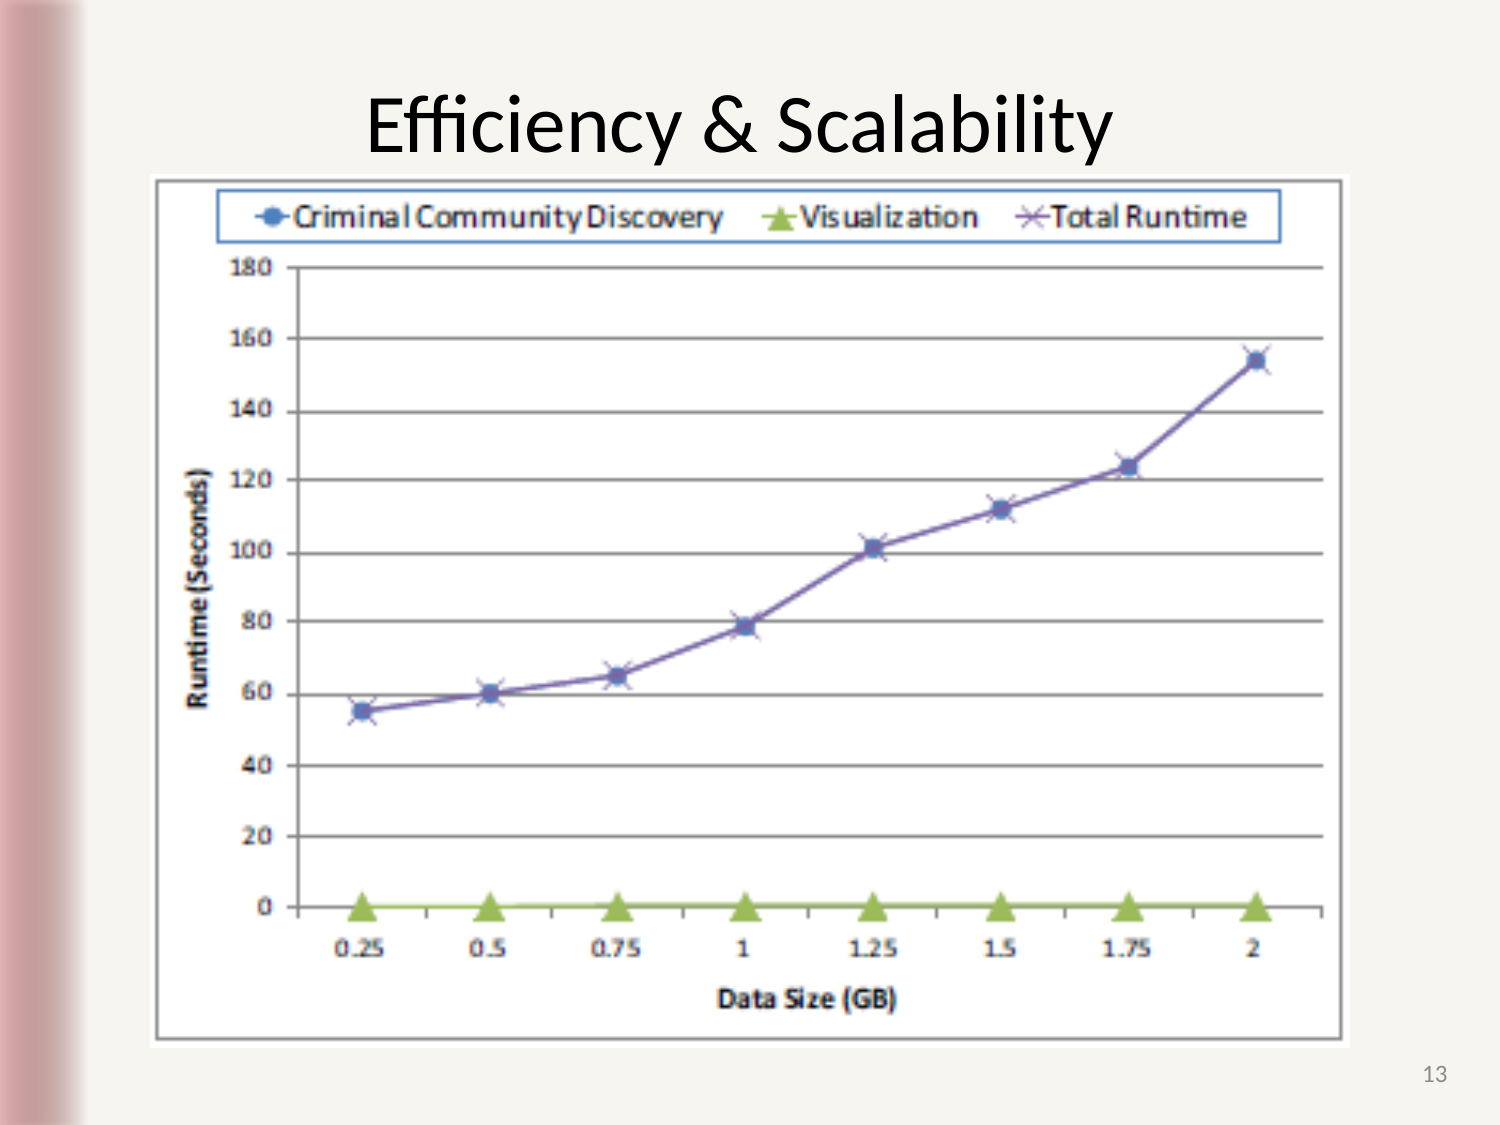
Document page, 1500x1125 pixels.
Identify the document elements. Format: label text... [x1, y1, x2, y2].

slide_number 13 [1112, 1042, 1463, 1103]
picture [149, 174, 1351, 1048]
title Efficiency & Scalability [75, 24, 1425, 213]
